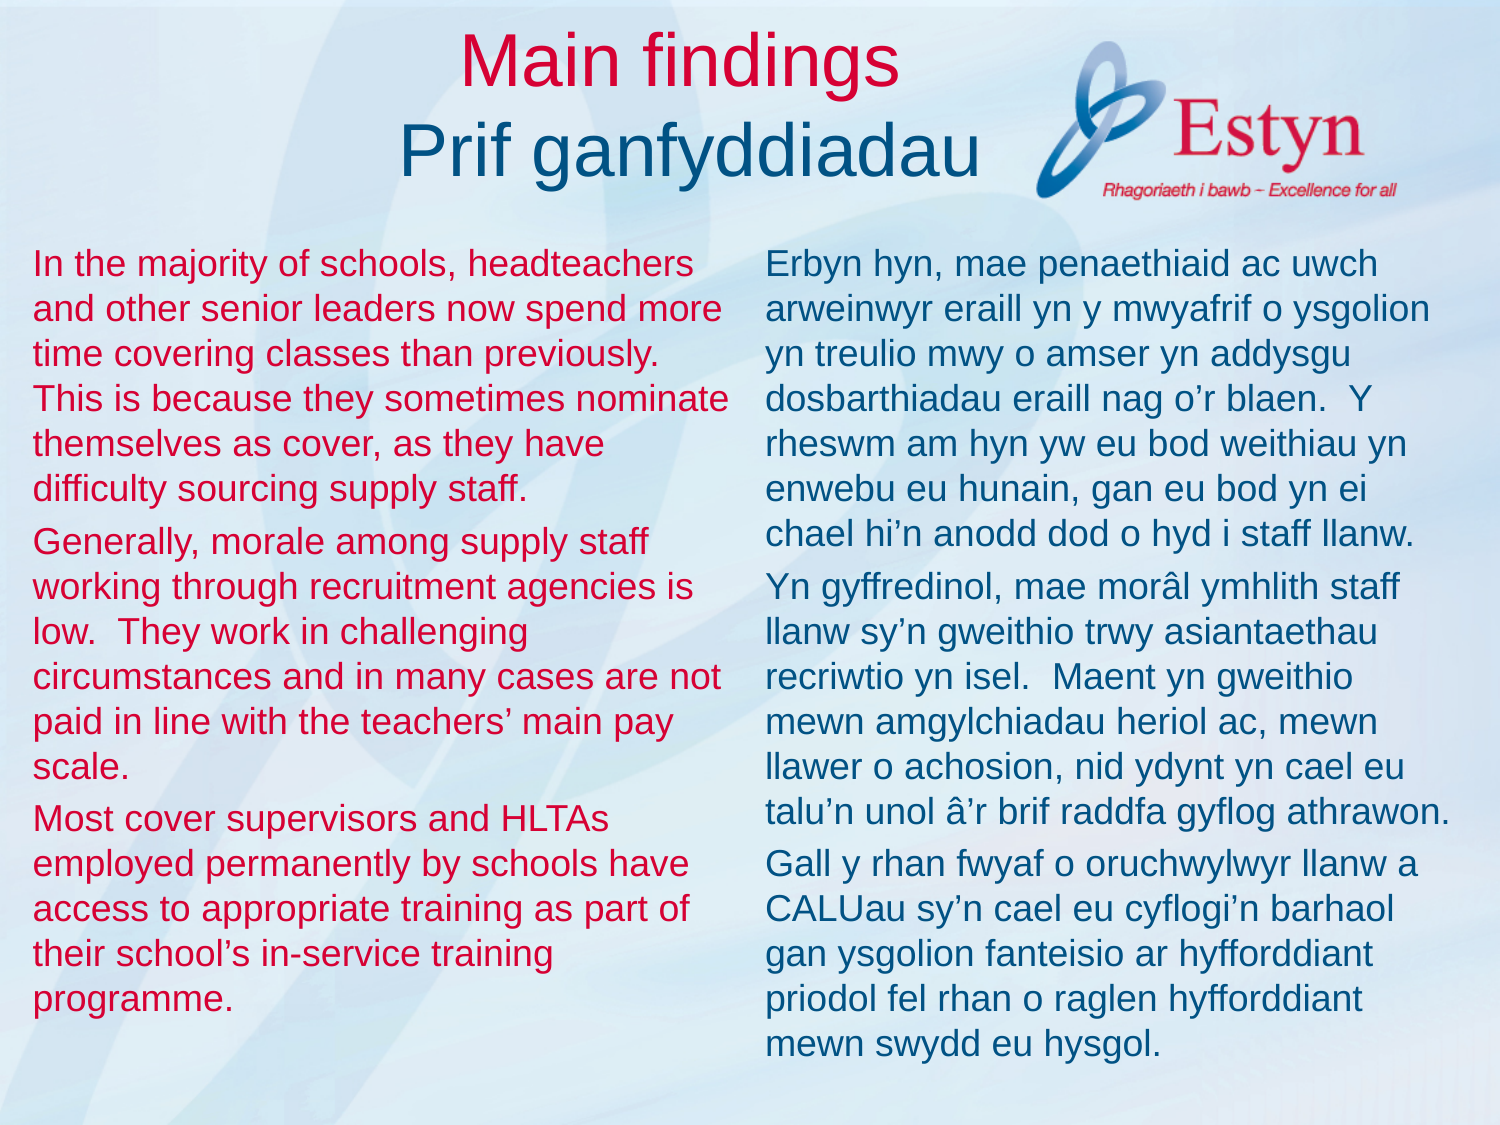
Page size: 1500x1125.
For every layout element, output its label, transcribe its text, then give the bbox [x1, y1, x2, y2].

text_box Erbyn hyn, mae penaethiaid ac uwch arweinwyr eraill yn y mwyafrif o ysgolion yn treulio mwy o amser yn addysgu dosbarthiadau eraill nag o’r blaen. Y rheswm am hyn yw eu bod weithiau yn enwebu eu hunain, gan eu bod yn ei chael hi’n anodd dod o hyd i staff llanw. Yn gyffredinol, mae morâl ymhlith staff llanw sy’n gweithio trwy asiantaethau recriwtio yn isel. Maent yn gweithio mewn amgylchiadau heriol ac, mewn llawer o achosion, nid ydynt yn cael eu talu’n unol â’r brif raddfa gyflog athrawon. Gall y rhan fwyaf o oruchwylwyr llanw a CALUau sy’n cael eu cyflogi’n barhaol gan ysgolion fanteisio ar hyfforddiant priodol fel rhan o raglen hyfforddiant mewn swydd eu hysgol. [750, 231, 1471, 1047]
list In the majority of schools, headteachers and other senior leaders now spend more time covering classes than previously. This is because they sometimes nominate themselves as cover, as they have difficulty sourcing supply staff. Generally, morale among supply staff working through recruitment agencies is low. They work in challenging circumstances and in many cases are not paid in line with the teachers’ main pay scale. Most cover supervisors and HLTAs employed permanently by schools have access to appropriate training as part of their school’s in-service training programme. [17, 231, 750, 1047]
picture [0, 0, 1500, 1125]
title Main findings Prif ganfyddiadau [53, 42, 1329, 161]
